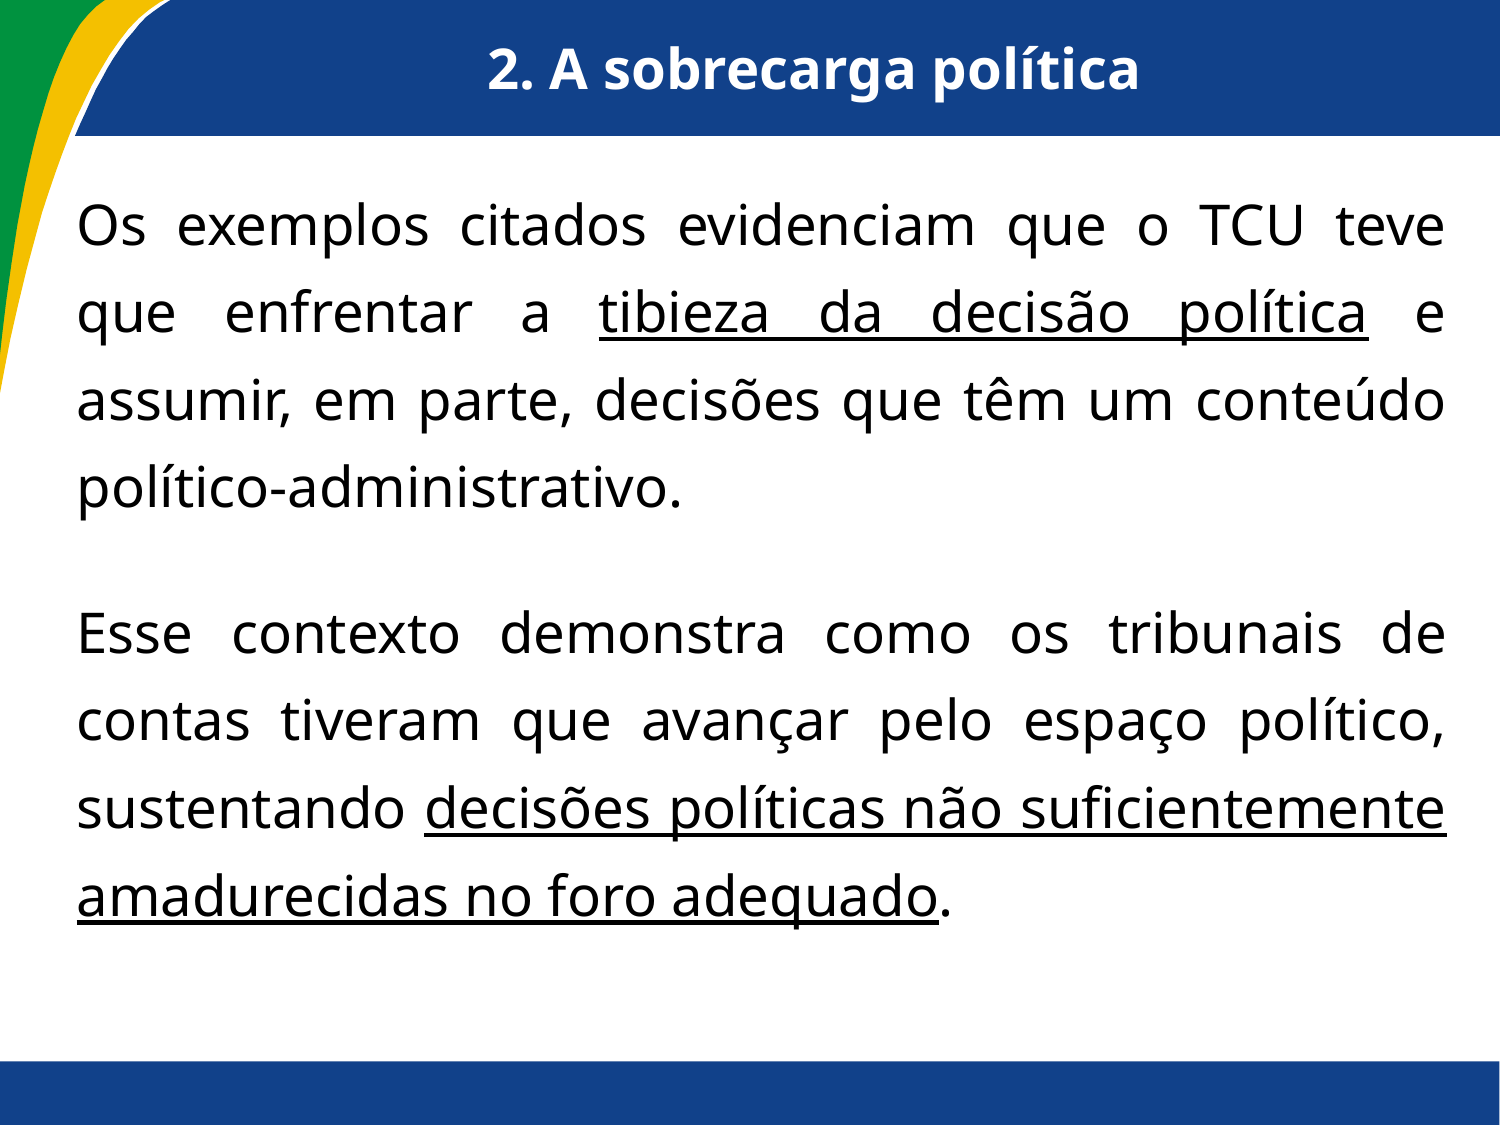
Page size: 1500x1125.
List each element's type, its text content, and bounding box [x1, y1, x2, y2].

list Os exemplos citados evidenciam que o TCU teve que enfrentar a tibieza da decisão política e assumir, em parte, decisões que têm um conteúdo político-administrativo. Esse contexto demonstra como os tribunais de contas tiveram que avançar pelo espaço político, sustentando decisões políticas não suficientemente amadurecidas no foro adequado. [76, 160, 1448, 1024]
title 2. A sobrecarga política [182, 0, 1446, 135]
